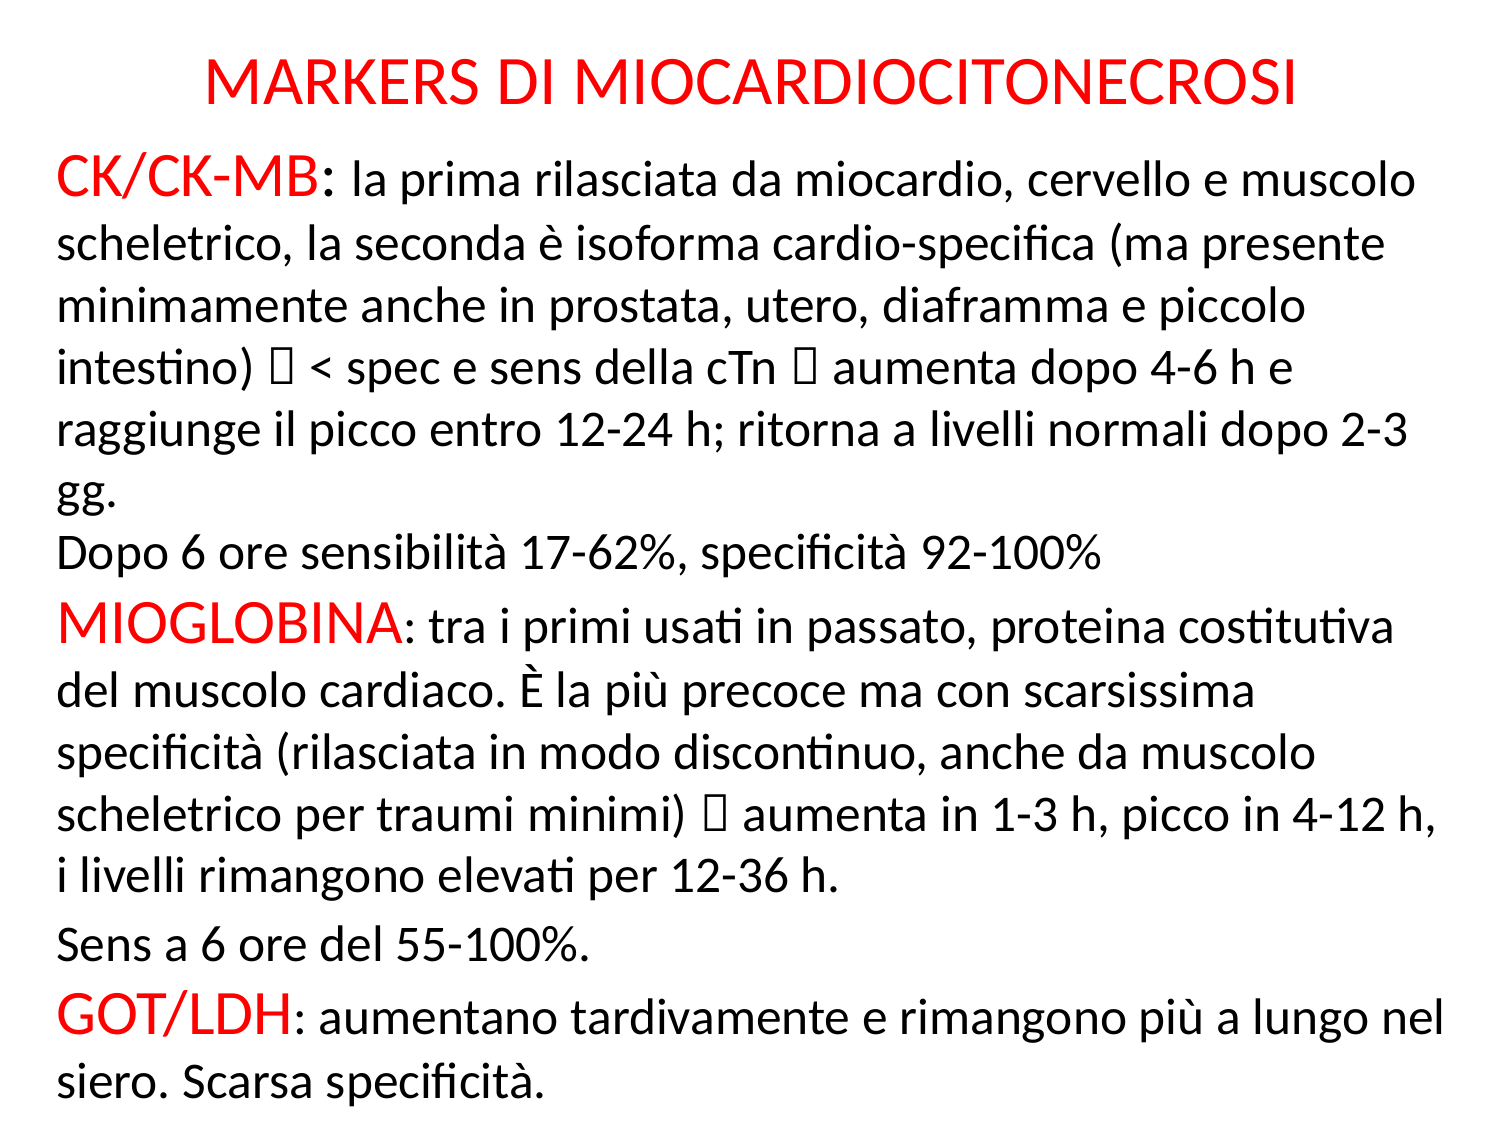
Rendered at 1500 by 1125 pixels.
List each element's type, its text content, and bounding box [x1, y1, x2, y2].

list CK/CK-MB: la prima rilasciata da miocardio, cervello e muscolo scheletrico, la seconda è isoforma cardio-specifica (ma presente minimamente anche in prostata, utero, diaframma e piccolo intestino)  < spec e sens della cTn  aumenta dopo 4-6 h e raggiunge il picco entro 12-24 h; ritorna a livelli normali dopo 2-3 gg. Dopo 6 ore sensibilità 17-62%, specificità 92-100% MIOGLOBINA: tra i primi usati in passato, proteina costitutiva del muscolo cardiaco. È la più precoce ma con scarsissima specificità (rilasciata in modo discontinuo, anche da muscolo scheletrico per traumi minimi)  aumenta in 1-3 h, picco in 4-12 h, i livelli rimangono elevati per 12-36 h. Sens a 6 ore del 55-100%. GOT/LDH: aumentano tardivamente e rimangono più a lungo nel siero. Scarsa specificità. [41, 125, 1471, 1125]
title MARKERS DI MIOCARDIOCITONECROSI [76, 4, 1427, 125]
